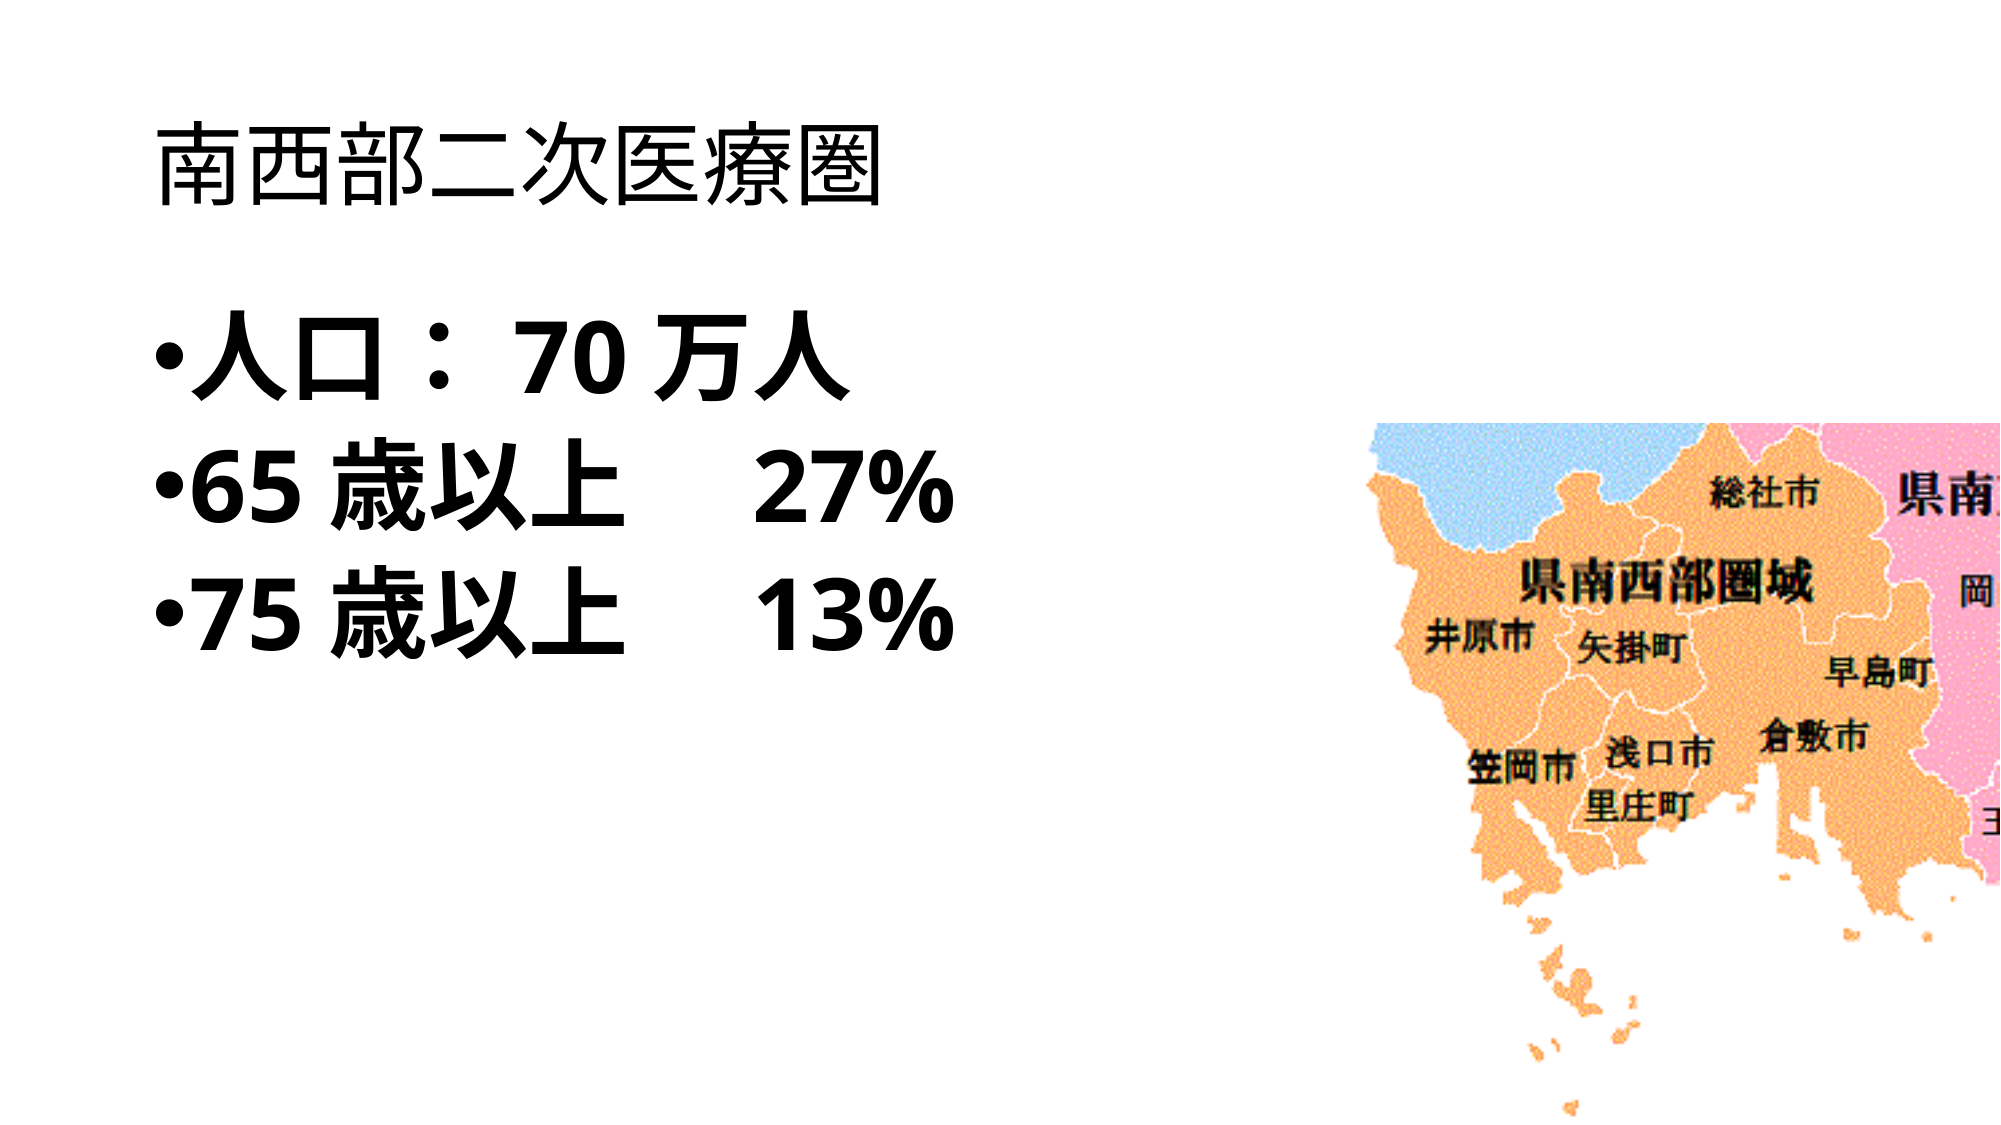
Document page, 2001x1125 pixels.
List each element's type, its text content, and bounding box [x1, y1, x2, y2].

title 南西部二次医療圏 [137, 59, 1863, 278]
picture [1295, 423, 2000, 1125]
list 人口：70万人 65歳以上 27% 75歳以上 13% [137, 299, 1863, 1014]
